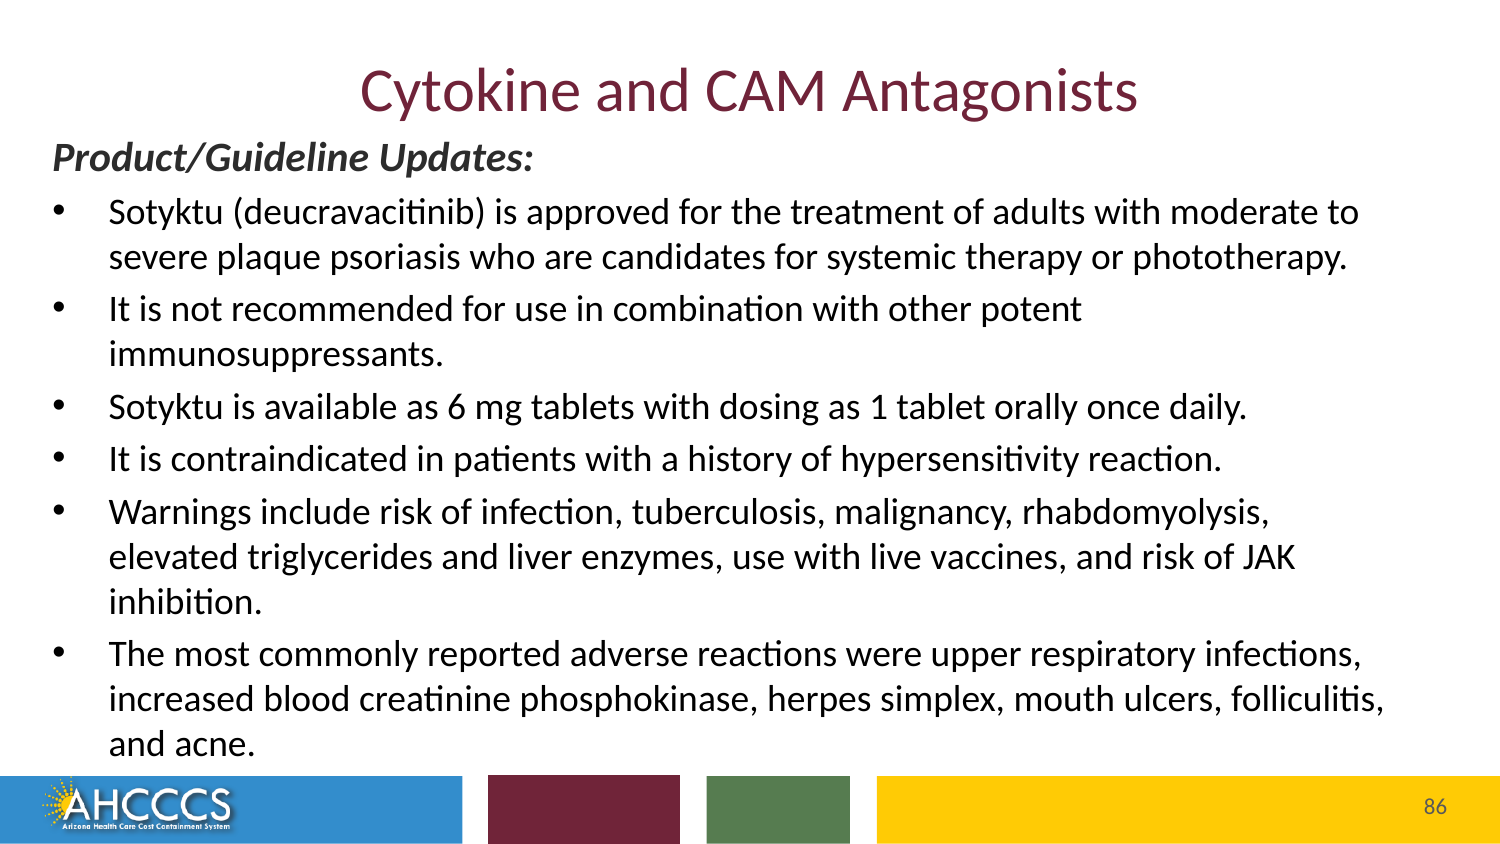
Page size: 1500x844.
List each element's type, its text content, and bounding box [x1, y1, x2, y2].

picture [42, 776, 230, 830]
title Cytokine and CAM Antagonists [75, 22, 1425, 121]
list Product/Guideline Updates: Sotyktu (deucravacitinib) is approved for the treatment of adults with moderate to severe plaque psoriasis who are candidates for systemic therapy or phototherapy. It is not recommended for use in combination with other potent immunosuppressants. Sotyktu is available as 6 mg tablets with dosing as 1 tablet orally once daily. It is contraindicated in patients with a history of hypersensitivity reaction. Warnings include risk of infection, tuberculosis, malignancy, rhabdomyolysis, elevated triglycerides and liver enzymes, use with live vaccines, and risk of JAK inhibition. The most commonly reported adverse reactions were upper respiratory infections, increased blood creatinine phosphokinase, herpes simplex, mouth ulcers, folliculitis, and acne. [37, 121, 1425, 772]
